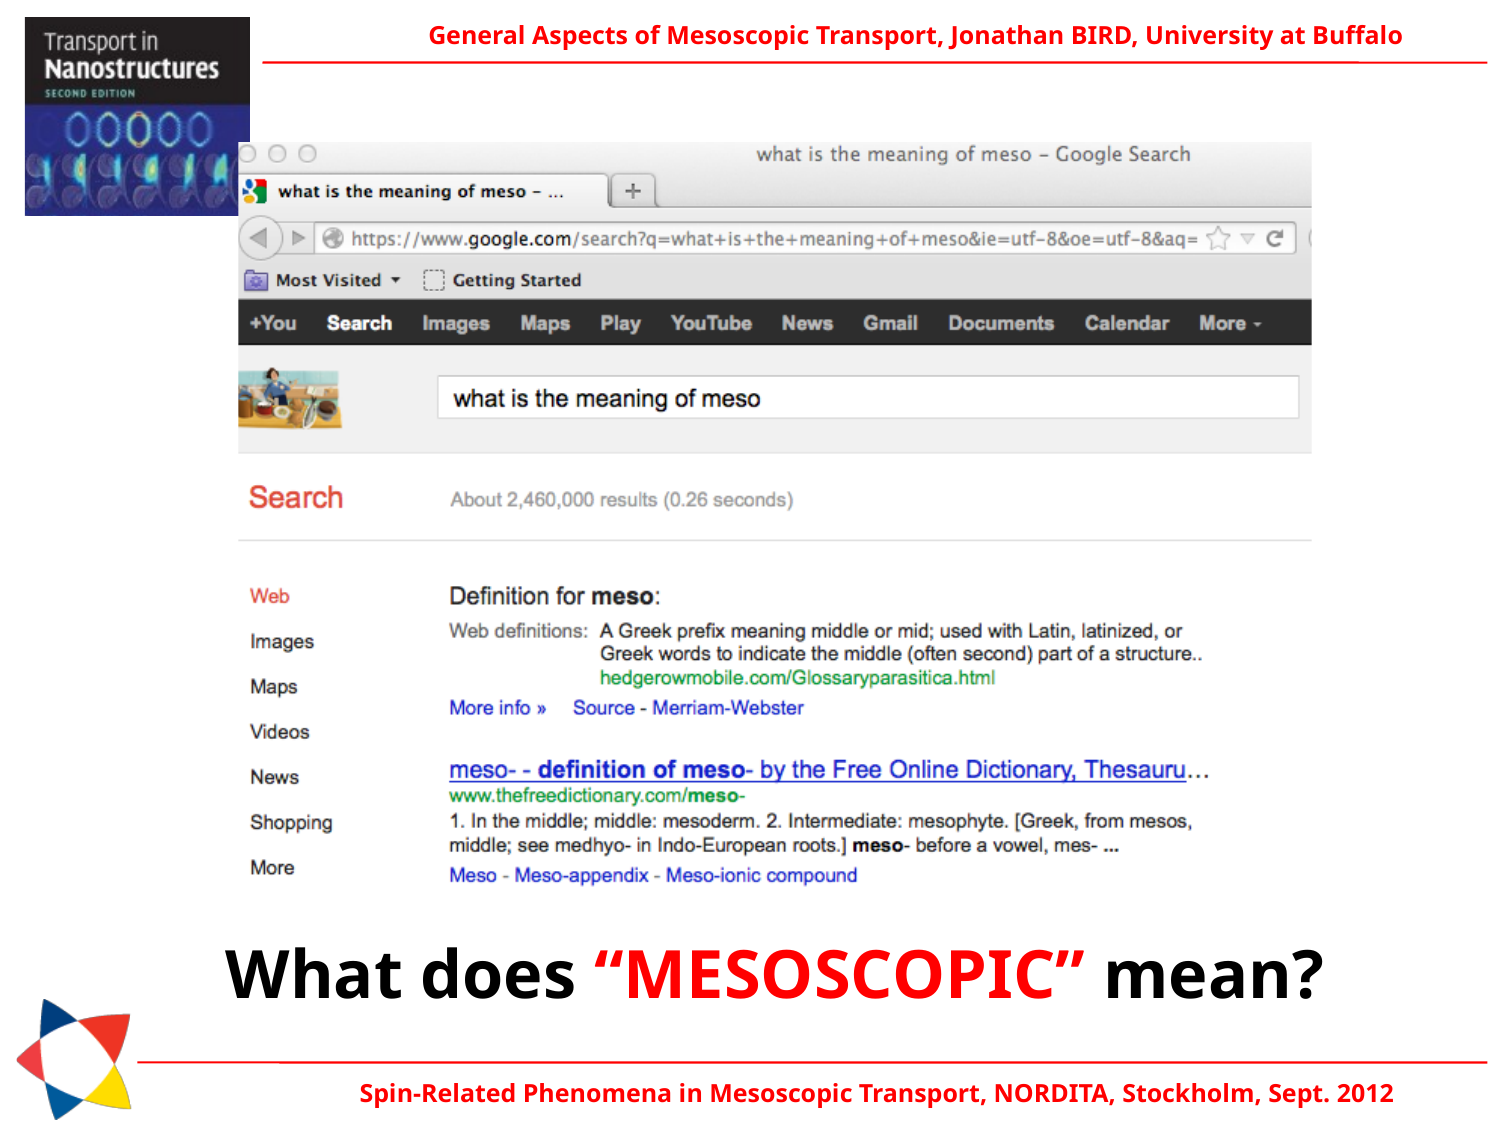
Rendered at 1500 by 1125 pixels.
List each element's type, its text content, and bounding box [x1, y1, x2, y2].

picture [24, 17, 1312, 896]
text_box What does “MESOSCOPIC” mean? [211, 924, 1339, 1020]
picture [16, 999, 138, 1120]
